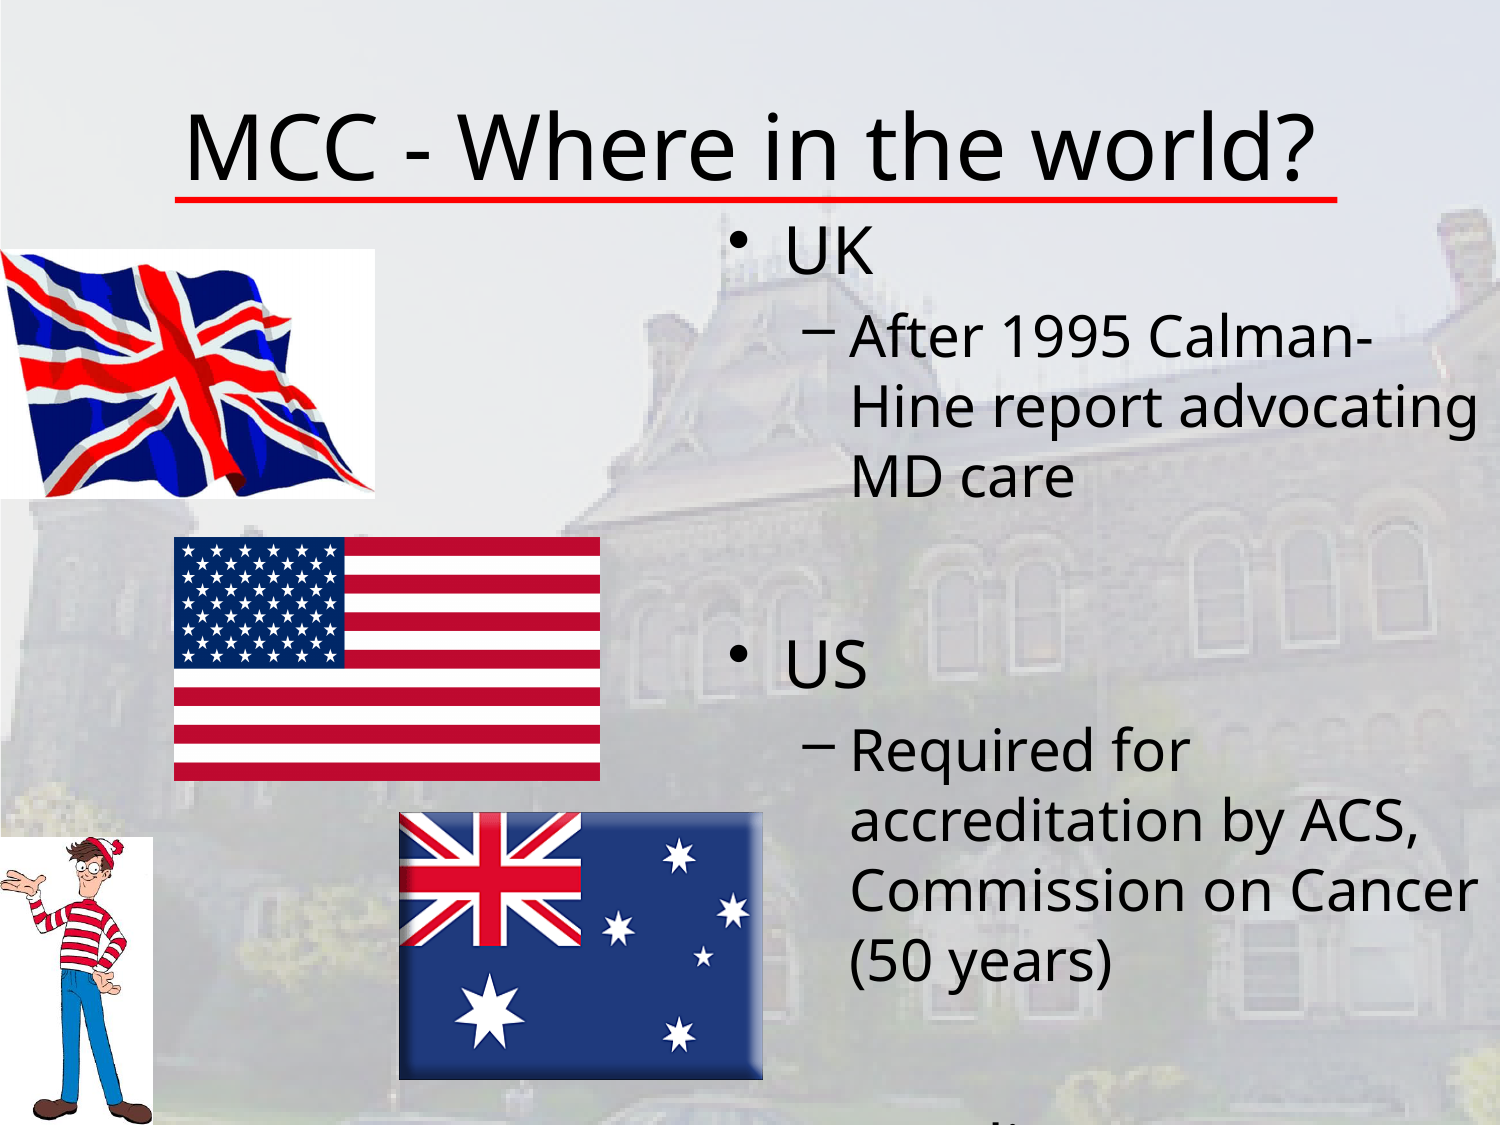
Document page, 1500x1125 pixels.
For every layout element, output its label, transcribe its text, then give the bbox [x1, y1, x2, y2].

picture [399, 812, 763, 1080]
picture [0, 837, 154, 1125]
picture [174, 537, 601, 782]
list UK After 1995 Calman-Hine report advocating MD care US Required for accreditation by ACS, Commission on Cancer (50 years) Australia 2000 - National Demonstration Project using breast cancer [712, 199, 1500, 913]
picture [0, 249, 376, 499]
title MCC - Where in the world? [112, 49, 1388, 238]
